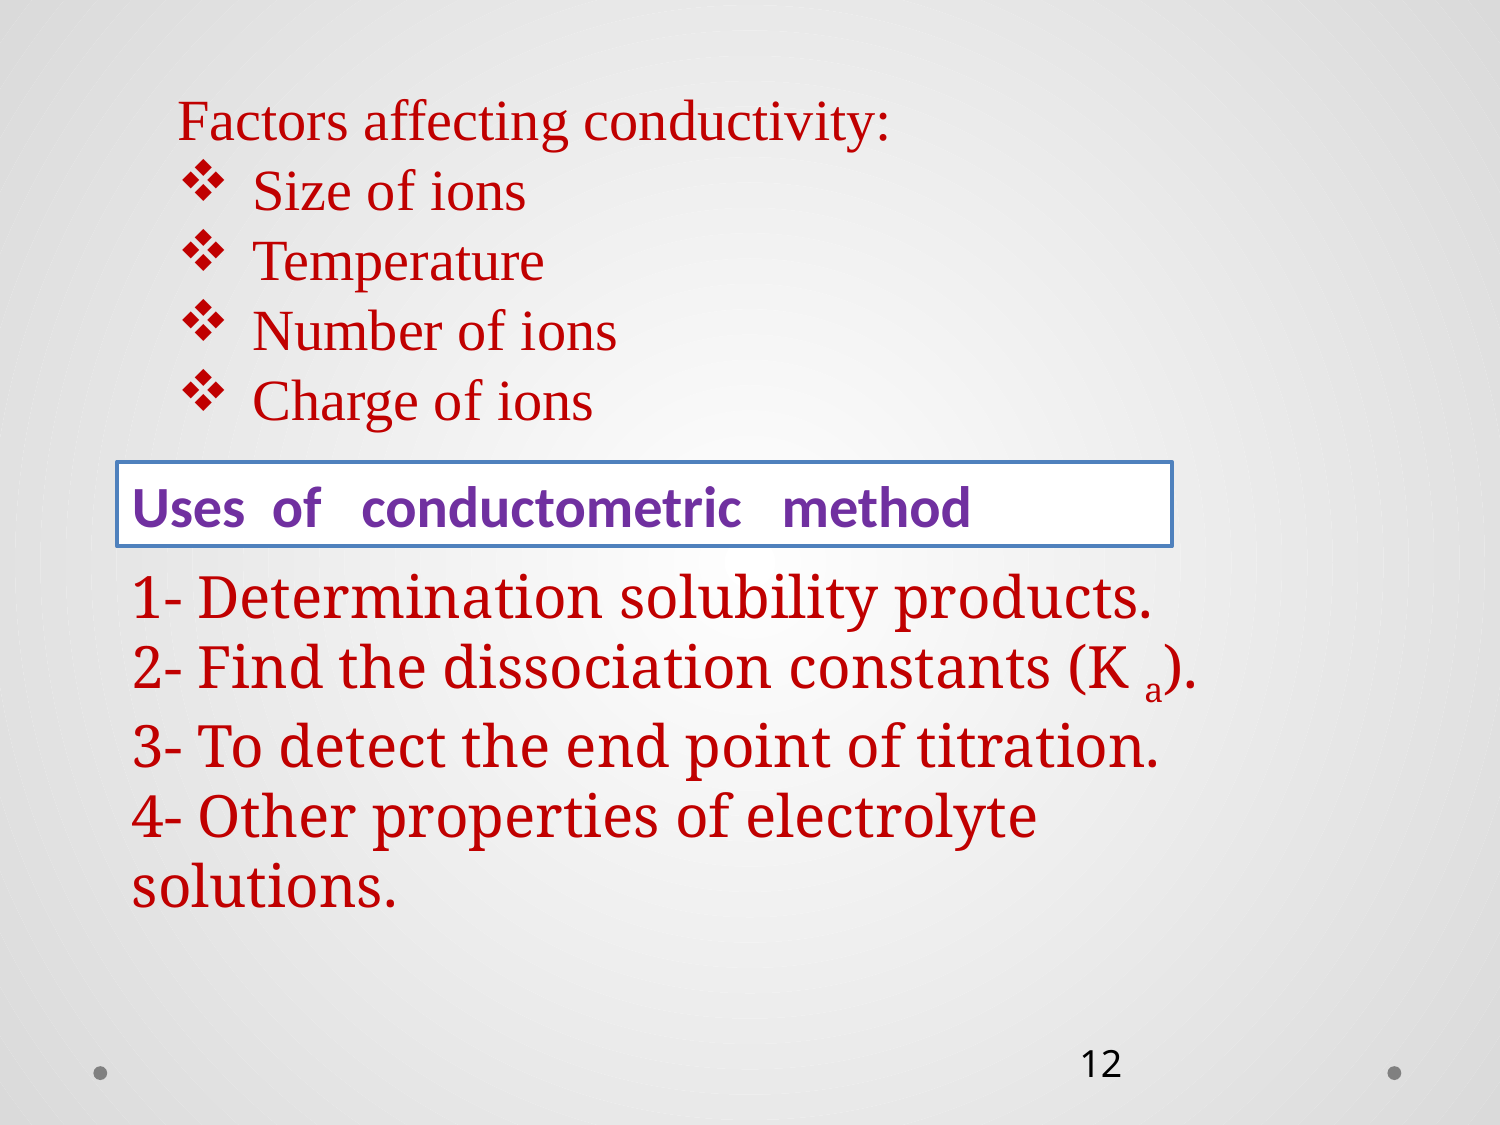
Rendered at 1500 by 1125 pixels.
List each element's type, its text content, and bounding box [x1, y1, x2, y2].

text_box Uses of conductometric method [117, 461, 1172, 547]
text_box 1- Determination solubility products. 2- Find the dissociation constants (K a). 3- To detect the end point of titration. 4- Other properties of electrolyte solutions. [117, 552, 1255, 927]
text_box Factors affecting conductivity: Size of ions Temperature Number of ions Charge of ions [162, 74, 1438, 510]
slide_number 12 [1074, 1035, 1425, 1096]
